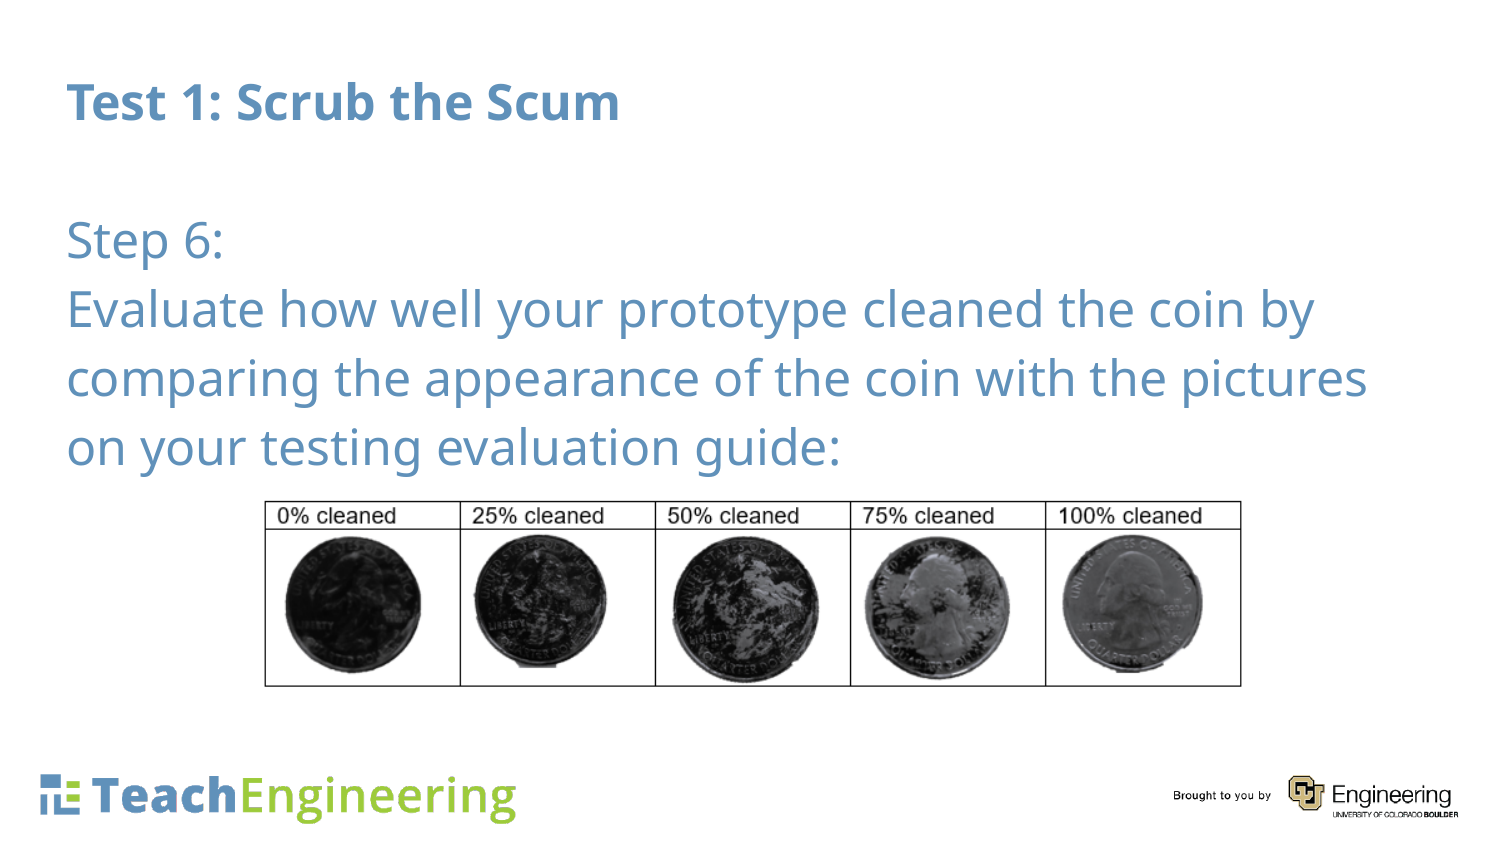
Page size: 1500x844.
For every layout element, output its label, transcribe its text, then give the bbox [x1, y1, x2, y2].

picture [250, 486, 1249, 712]
picture [24, 762, 1476, 830]
title Test 1: Scrub the Scum Step 6: Evaluate how well your prototype cleaned the coin by comparing the appearance of the coin with the pictures on your testing evaluation guide: [51, 46, 1449, 699]
